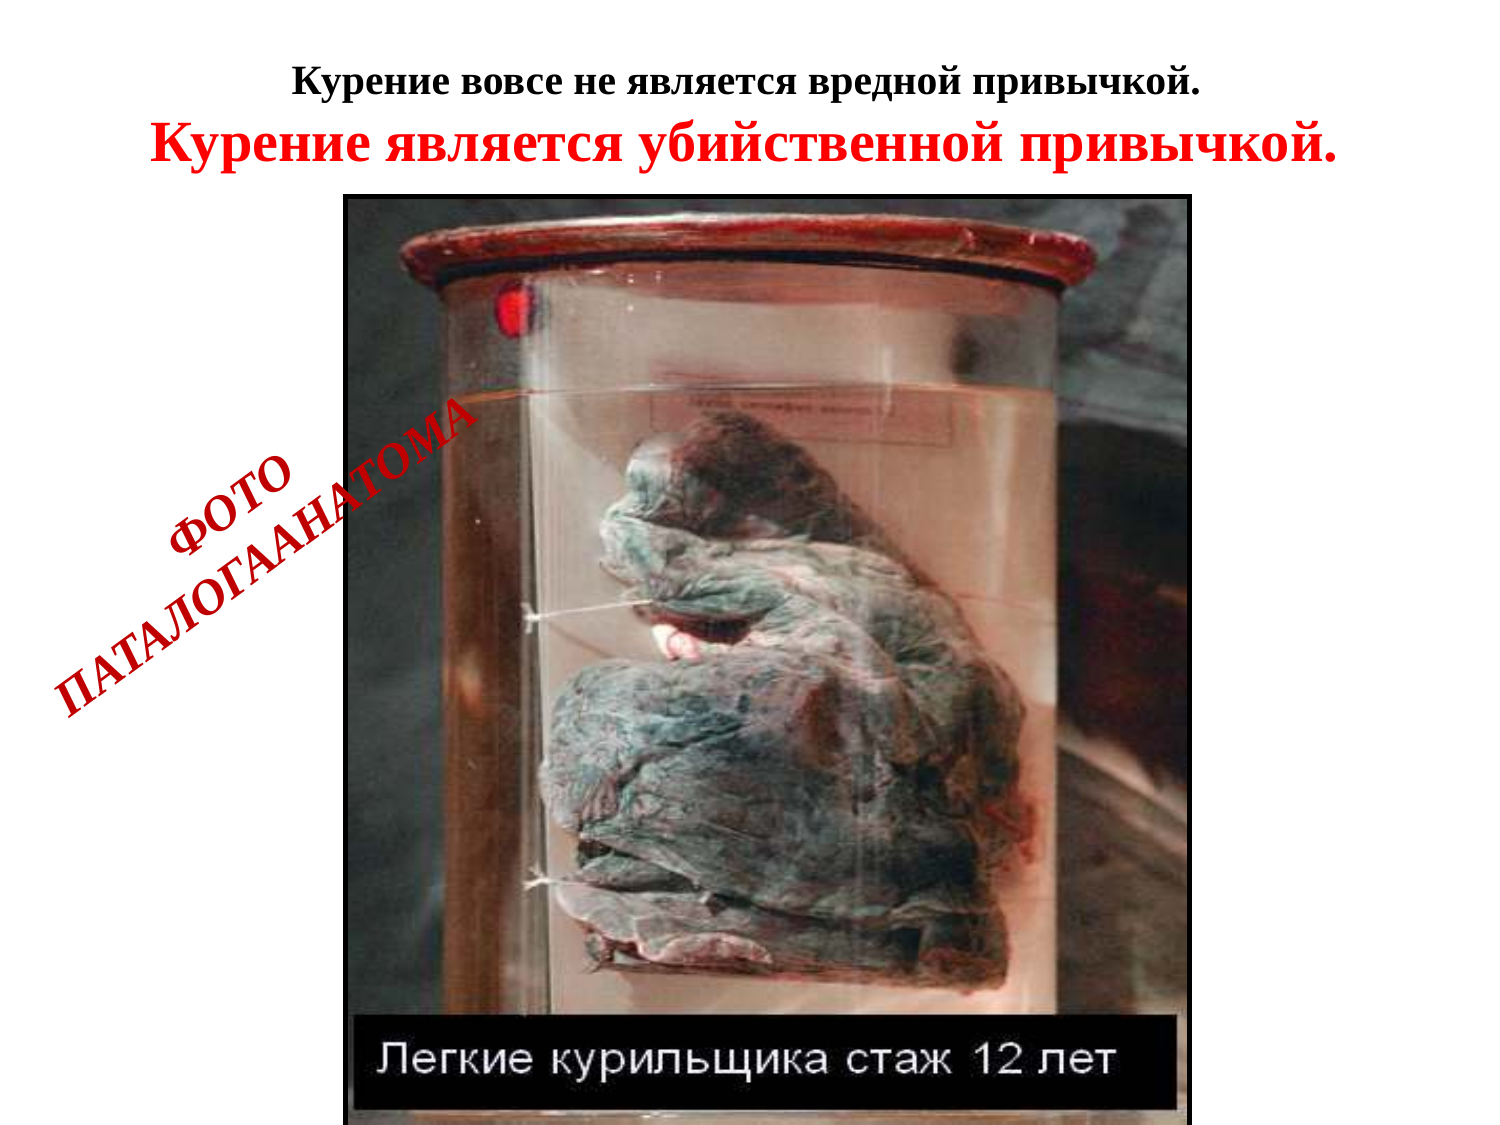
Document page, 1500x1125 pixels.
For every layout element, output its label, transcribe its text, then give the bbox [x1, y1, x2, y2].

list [348, 198, 1188, 1125]
title Курение вовсе не является вредной привычкой. Курение является убийственной привычкой. [76, 19, 1427, 207]
text_box ФОТО ПАТАЛОГААНАТОМА [0, 374, 342, 747]
